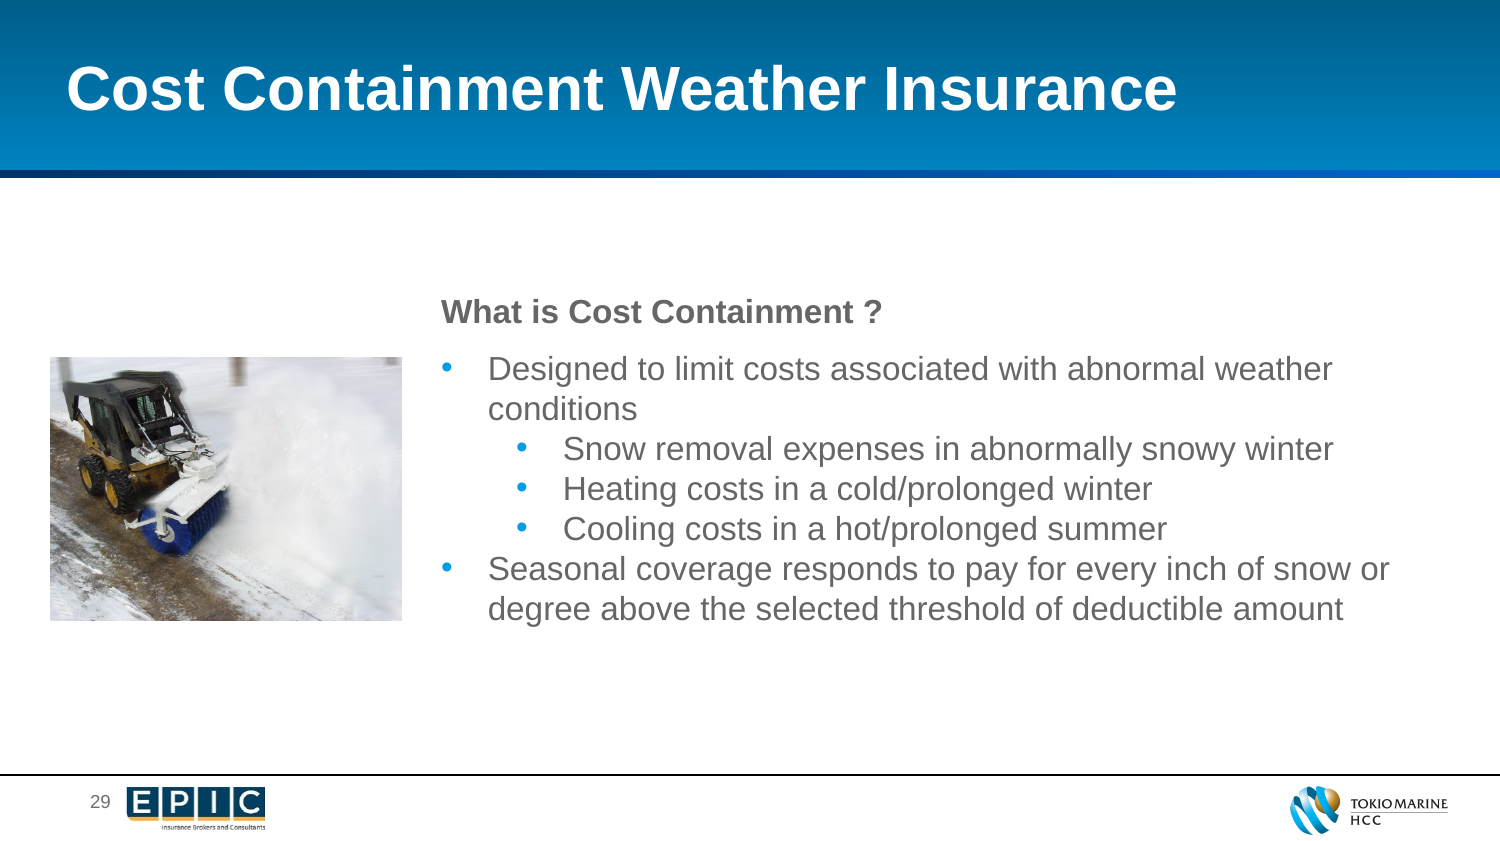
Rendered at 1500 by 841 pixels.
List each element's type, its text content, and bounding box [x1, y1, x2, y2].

slide_number 29 [75, 778, 425, 824]
title Cost Containment Weather Insurance [0, 0, 1500, 170]
picture [49, 357, 402, 622]
picture [124, 783, 266, 833]
text_box What is Cost Containment ? Designed to limit costs associated with abnormal weather conditions Snow removal expenses in abnormally snowy winter Heating costs in a cold/prolonged winter Cooling costs in a hot/prolonged summer Seasonal coverage responds to pay for every inch of snow or degree above the selected threshold of deductible amount [426, 282, 1477, 670]
